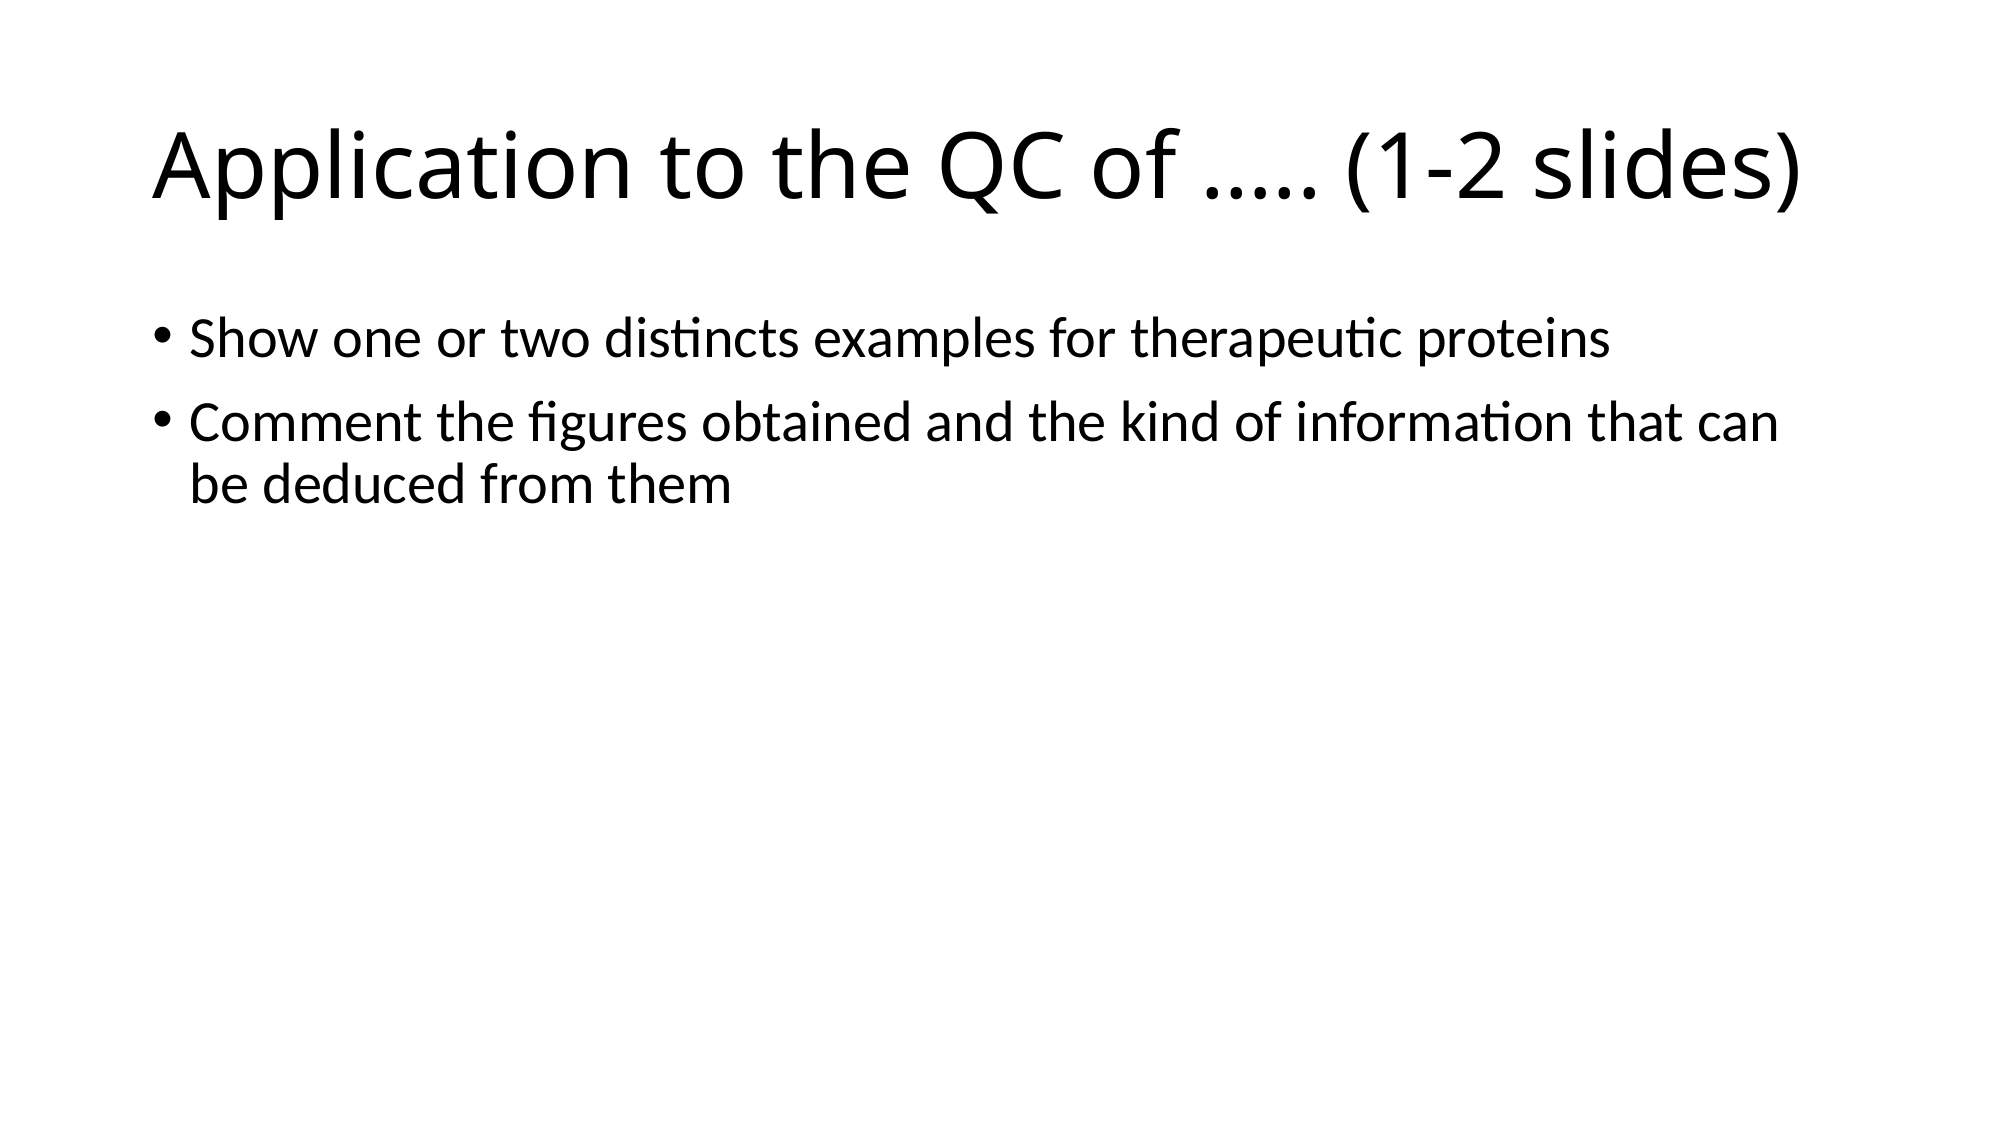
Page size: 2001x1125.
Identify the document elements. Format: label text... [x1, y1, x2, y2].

title Application to the QC of ….. (1-2 slides) [137, 59, 1863, 278]
list Show one or two distincts examples for therapeutic proteins Comment the figures obtained and the kind of information that can be deduced from them [137, 299, 1863, 1014]
